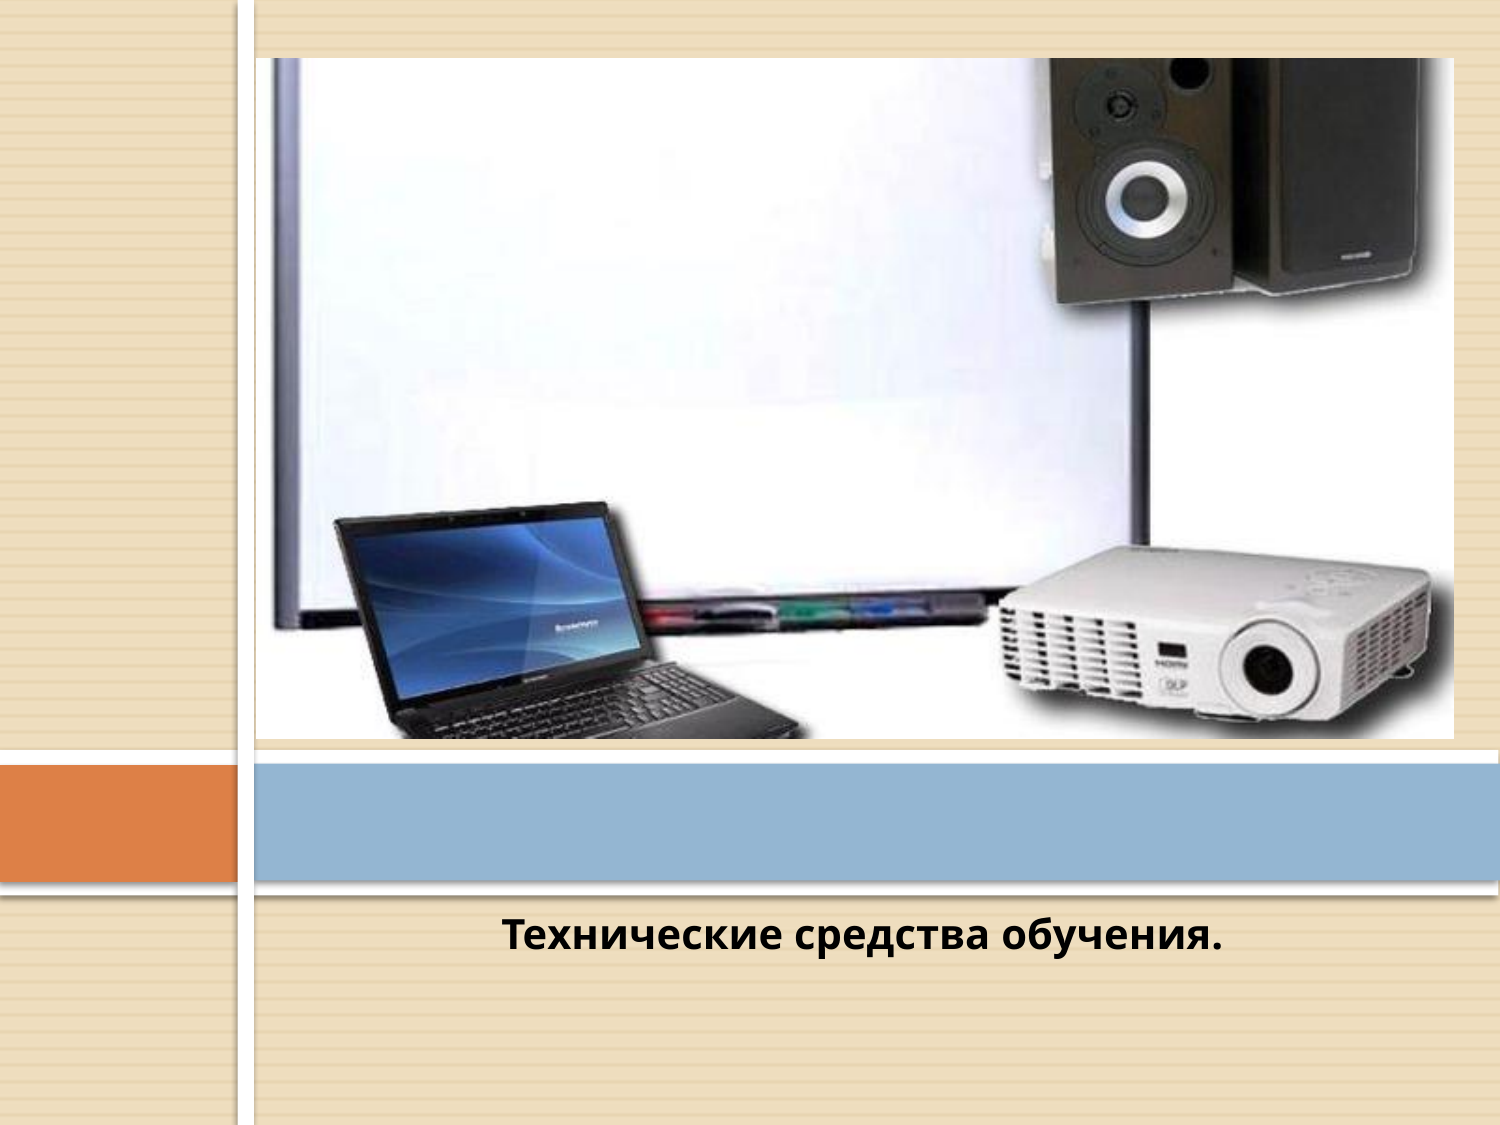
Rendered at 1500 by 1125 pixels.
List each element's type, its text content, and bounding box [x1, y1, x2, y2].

picture [255, 58, 1454, 739]
list Технические средства обучения. [262, 900, 1463, 1013]
